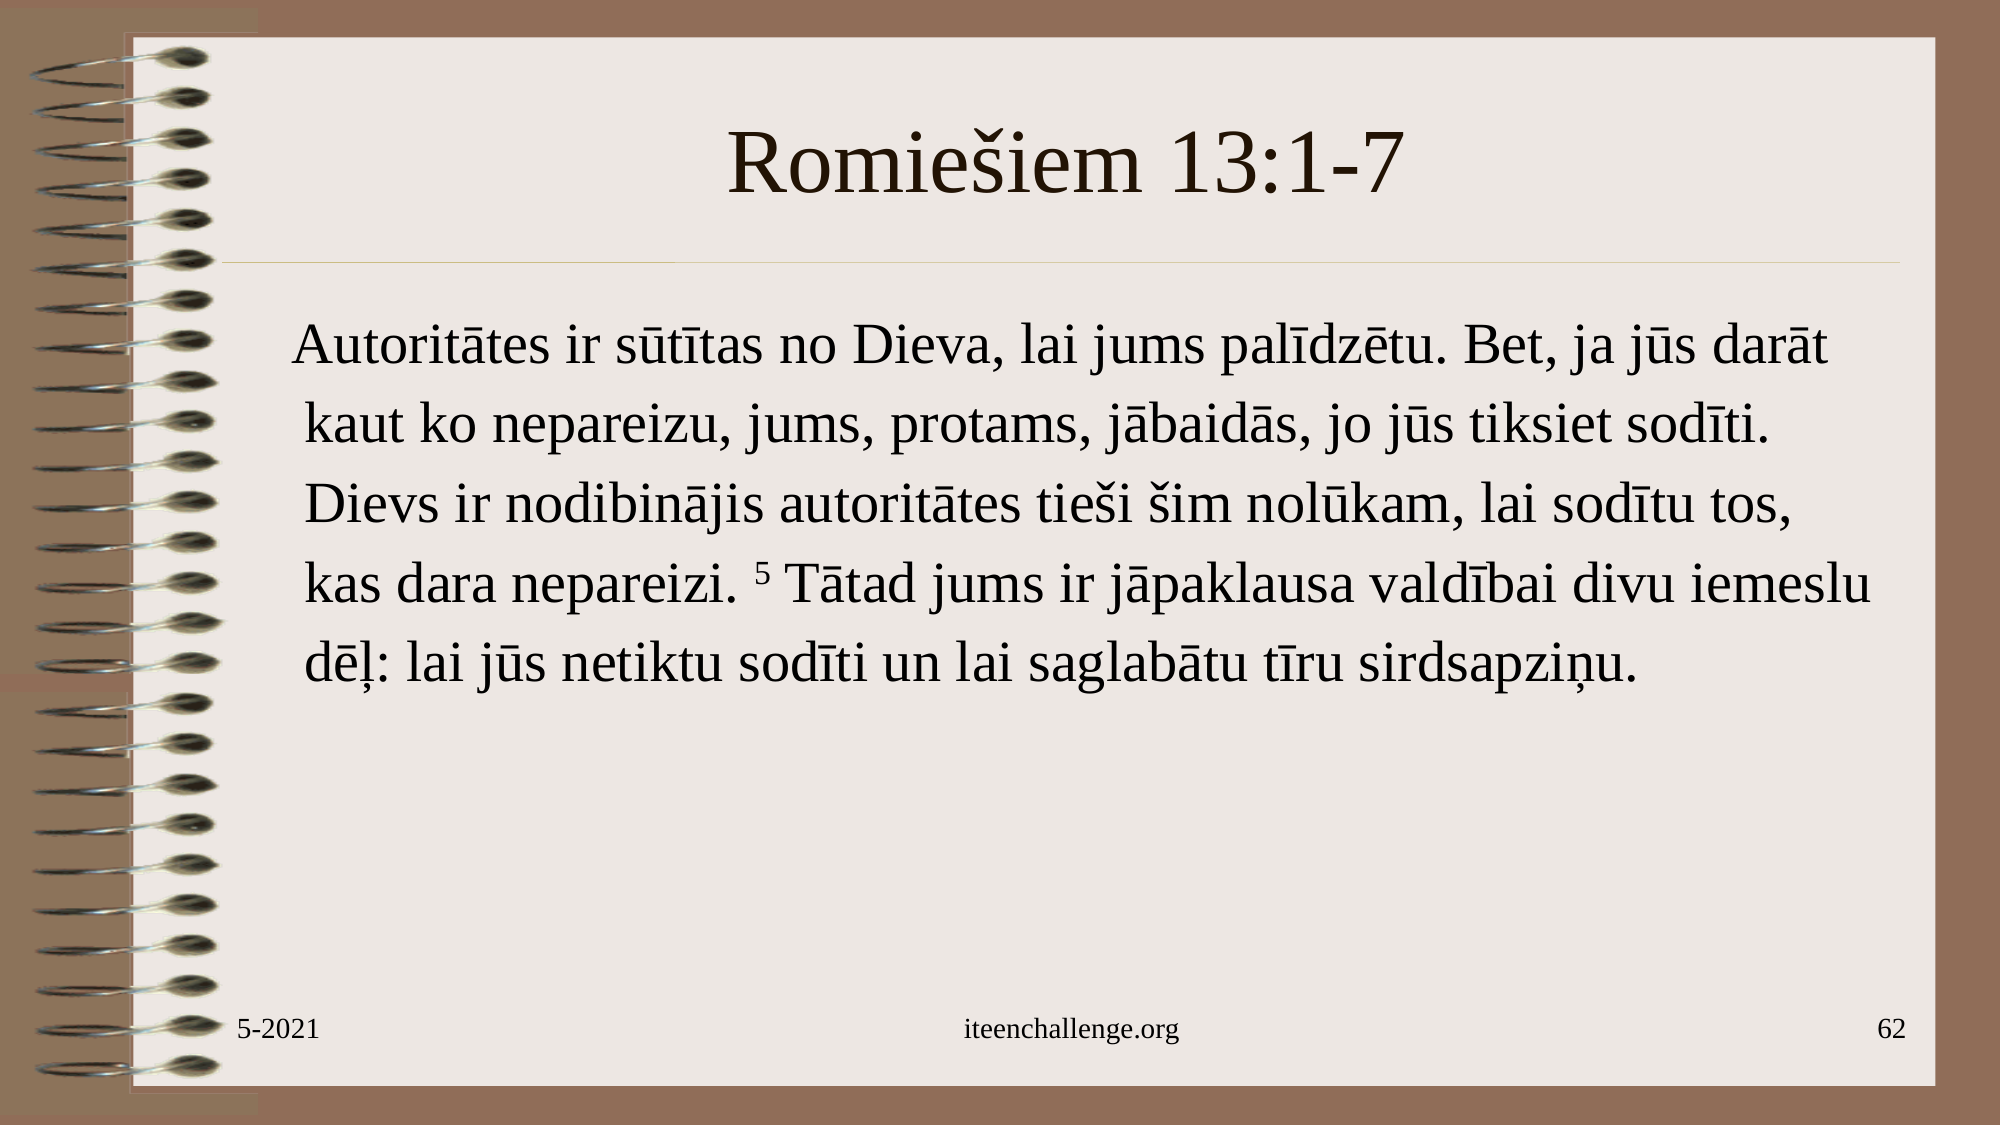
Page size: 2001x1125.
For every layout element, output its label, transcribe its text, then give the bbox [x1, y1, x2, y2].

slide_number 62 [1505, 1001, 1922, 1077]
title Romiešiem 13:1-7 [233, 62, 1901, 251]
picture [0, 8, 259, 674]
list Autoritātes ir sūtītas no Dieva, lai jums palīdzētu. Bet, ja jūs darāt kaut ko nepareizu, jums, protams, jābaidās, jo jūs tiksiet sodīti. Dievs ir nodibinājis autoritātes tieši šim nolūkam, lai sodītu tos, kas dara nepareizi. 5 Tātad jums ir jāpaklausa valdībai divu iemeslu dēļ: lai jūs netiktu sodīti un lai saglabātu tīru sirdsapziņu. [233, 287, 1901, 963]
slide_number 5-2021 [221, 1001, 639, 1077]
footer iteenchallenge.org [755, 1001, 1389, 1077]
picture [0, 692, 259, 1115]
